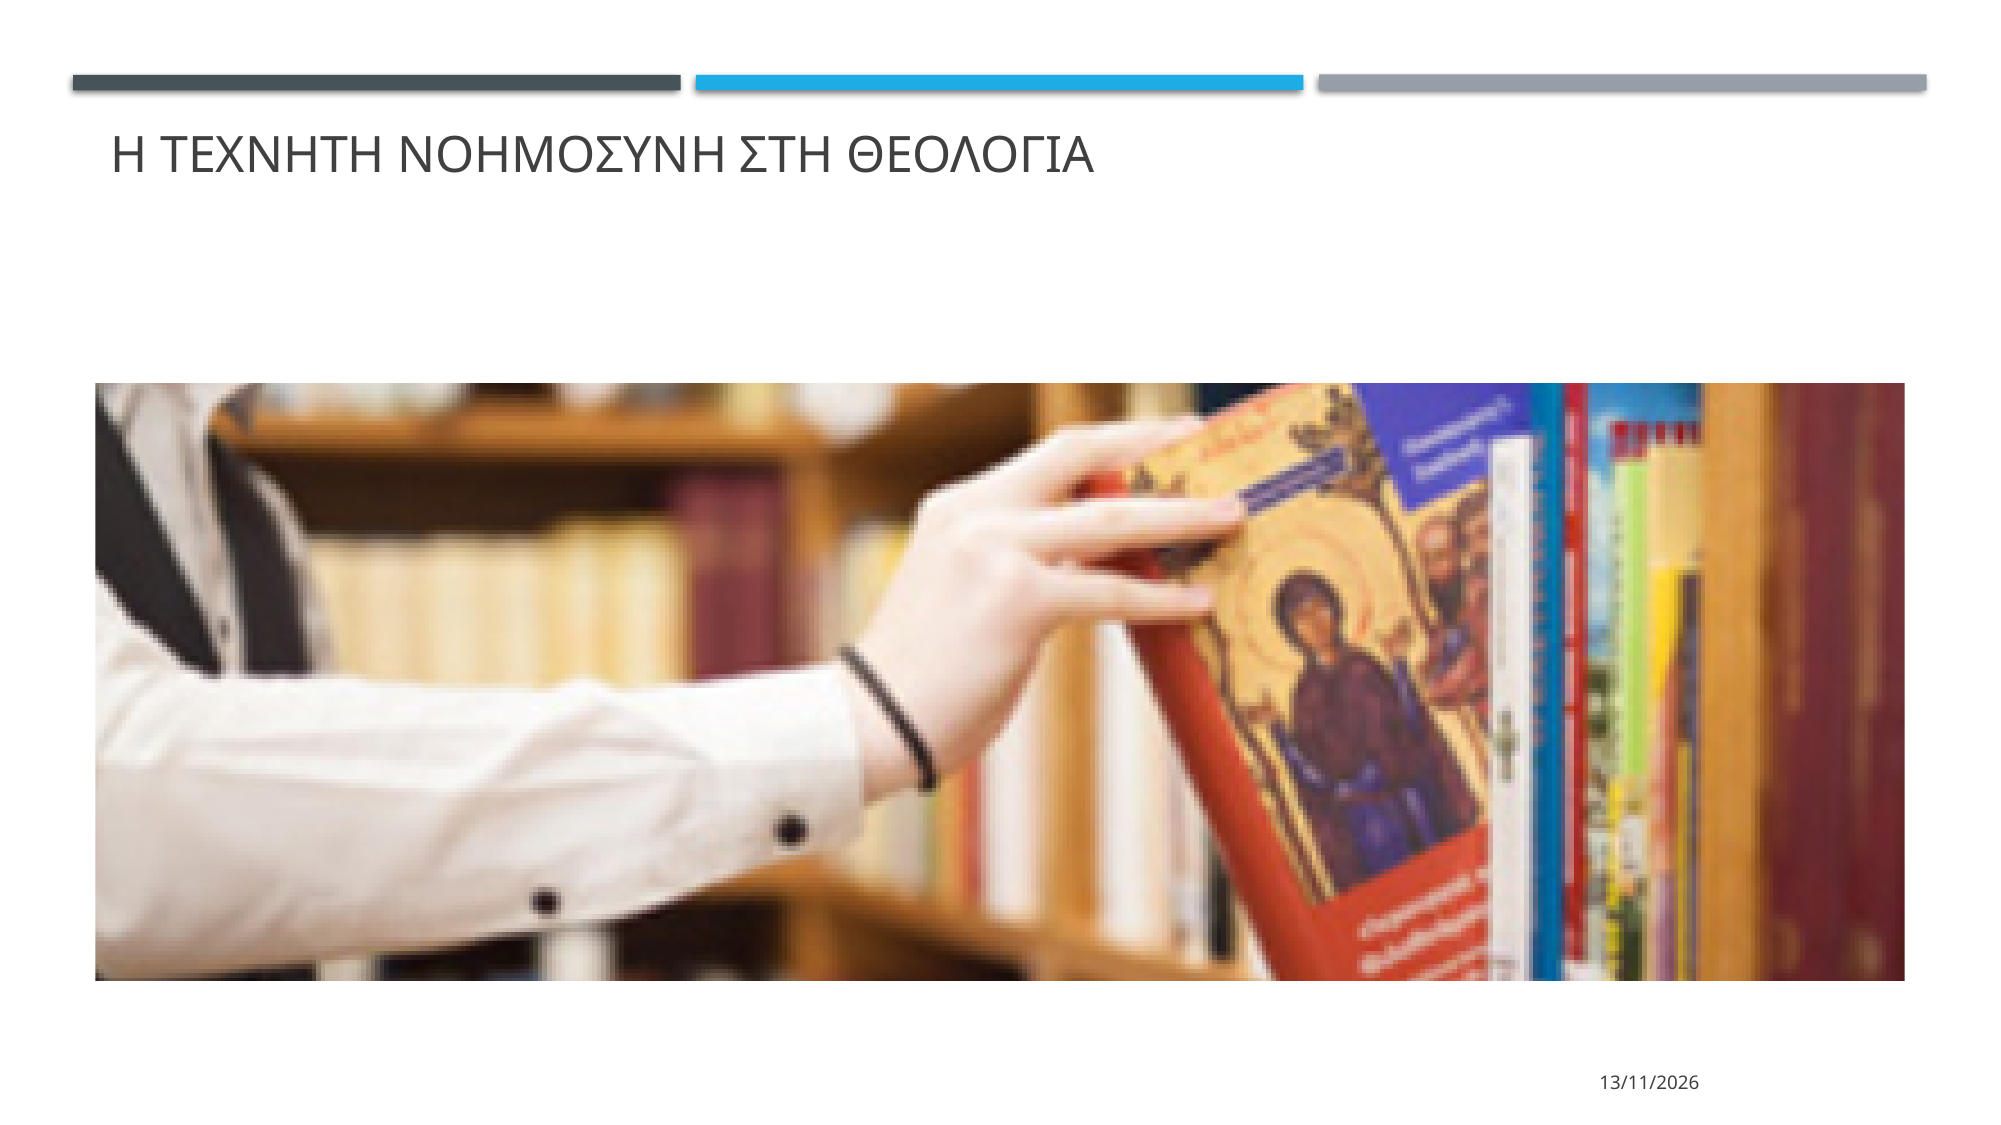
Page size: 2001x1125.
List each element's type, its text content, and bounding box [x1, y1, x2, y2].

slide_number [1247, 1053, 1715, 1114]
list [94, 383, 1906, 981]
title Η ΤΕΧΝΗΤΗ ΝΟΗΜΟΣΥΝΗ ΣΤΗ ΘΕΟΛΟΓΙΑ [95, 115, 1905, 311]
